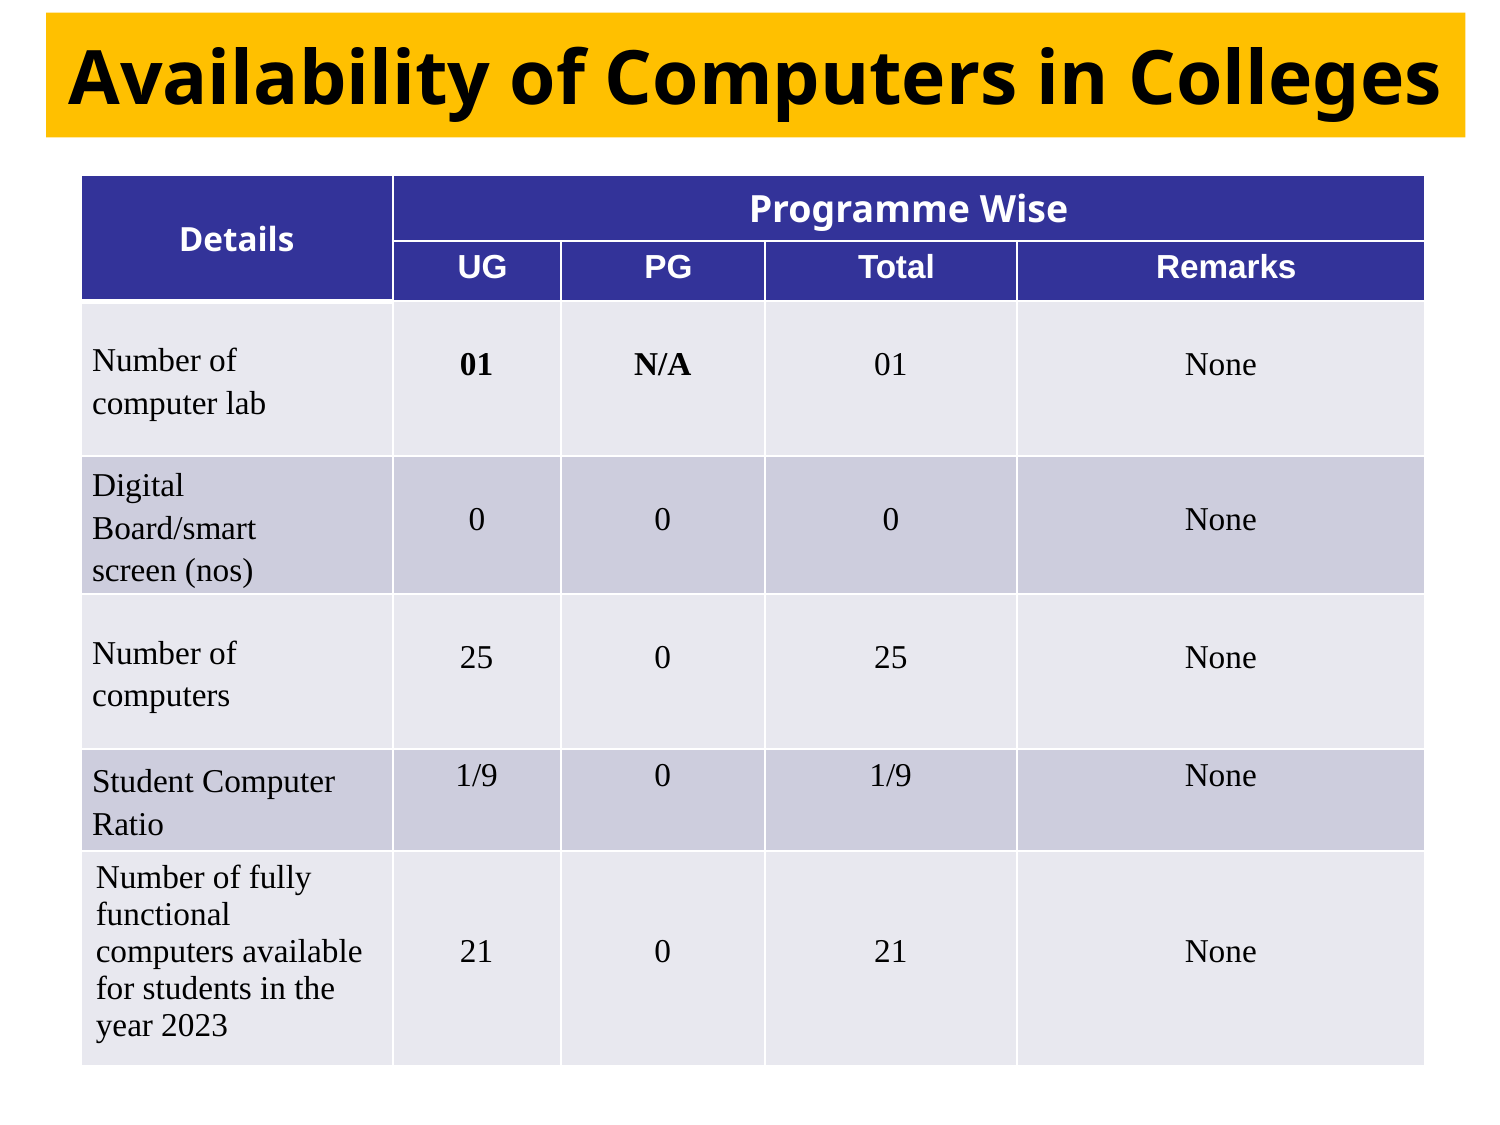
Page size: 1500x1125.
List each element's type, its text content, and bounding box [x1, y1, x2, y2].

table_cell None [1018, 457, 1424, 593]
table_cell 0 [562, 750, 764, 850]
table_cell 21 [394, 852, 560, 1065]
table_cell 25 [394, 595, 560, 748]
table_cell None [1018, 595, 1424, 748]
table_cell 21 [766, 852, 1016, 1065]
table_cell 1/9 [394, 750, 560, 850]
table_cell N/A [562, 302, 764, 455]
table_cell 0 [394, 457, 560, 593]
table_cell 25 [766, 595, 1016, 748]
table_cell Student Computer Ratio [82, 750, 392, 850]
table_cell 0 [562, 852, 764, 1065]
table_cell 01 [394, 302, 560, 455]
title Availability of Computers in Colleges [46, 12, 1466, 138]
table_cell Remarks [1018, 242, 1424, 300]
table_cell PG [562, 242, 764, 300]
table_cell 1/9 [766, 750, 1016, 850]
table_cell None [1018, 852, 1424, 1065]
table_cell None [1018, 302, 1424, 455]
table_cell 0 [562, 457, 764, 593]
table_cell 0 [562, 595, 764, 748]
table_cell Total [766, 242, 1016, 300]
table_cell 0 [766, 457, 1016, 593]
table_header Programme Wise [394, 176, 1424, 240]
table_cell Number of fully functional computers available for students in the year 2023 [82, 852, 392, 1065]
table_cell UG [394, 242, 560, 300]
table_header Details [82, 176, 392, 299]
table_cell 01 [766, 302, 1016, 455]
table_cell Number of computer lab [82, 304, 392, 455]
table_cell None [1018, 750, 1424, 850]
table_cell Number of computers [82, 595, 392, 748]
table_cell Digital Board/smart screen (nos) [82, 457, 392, 593]
